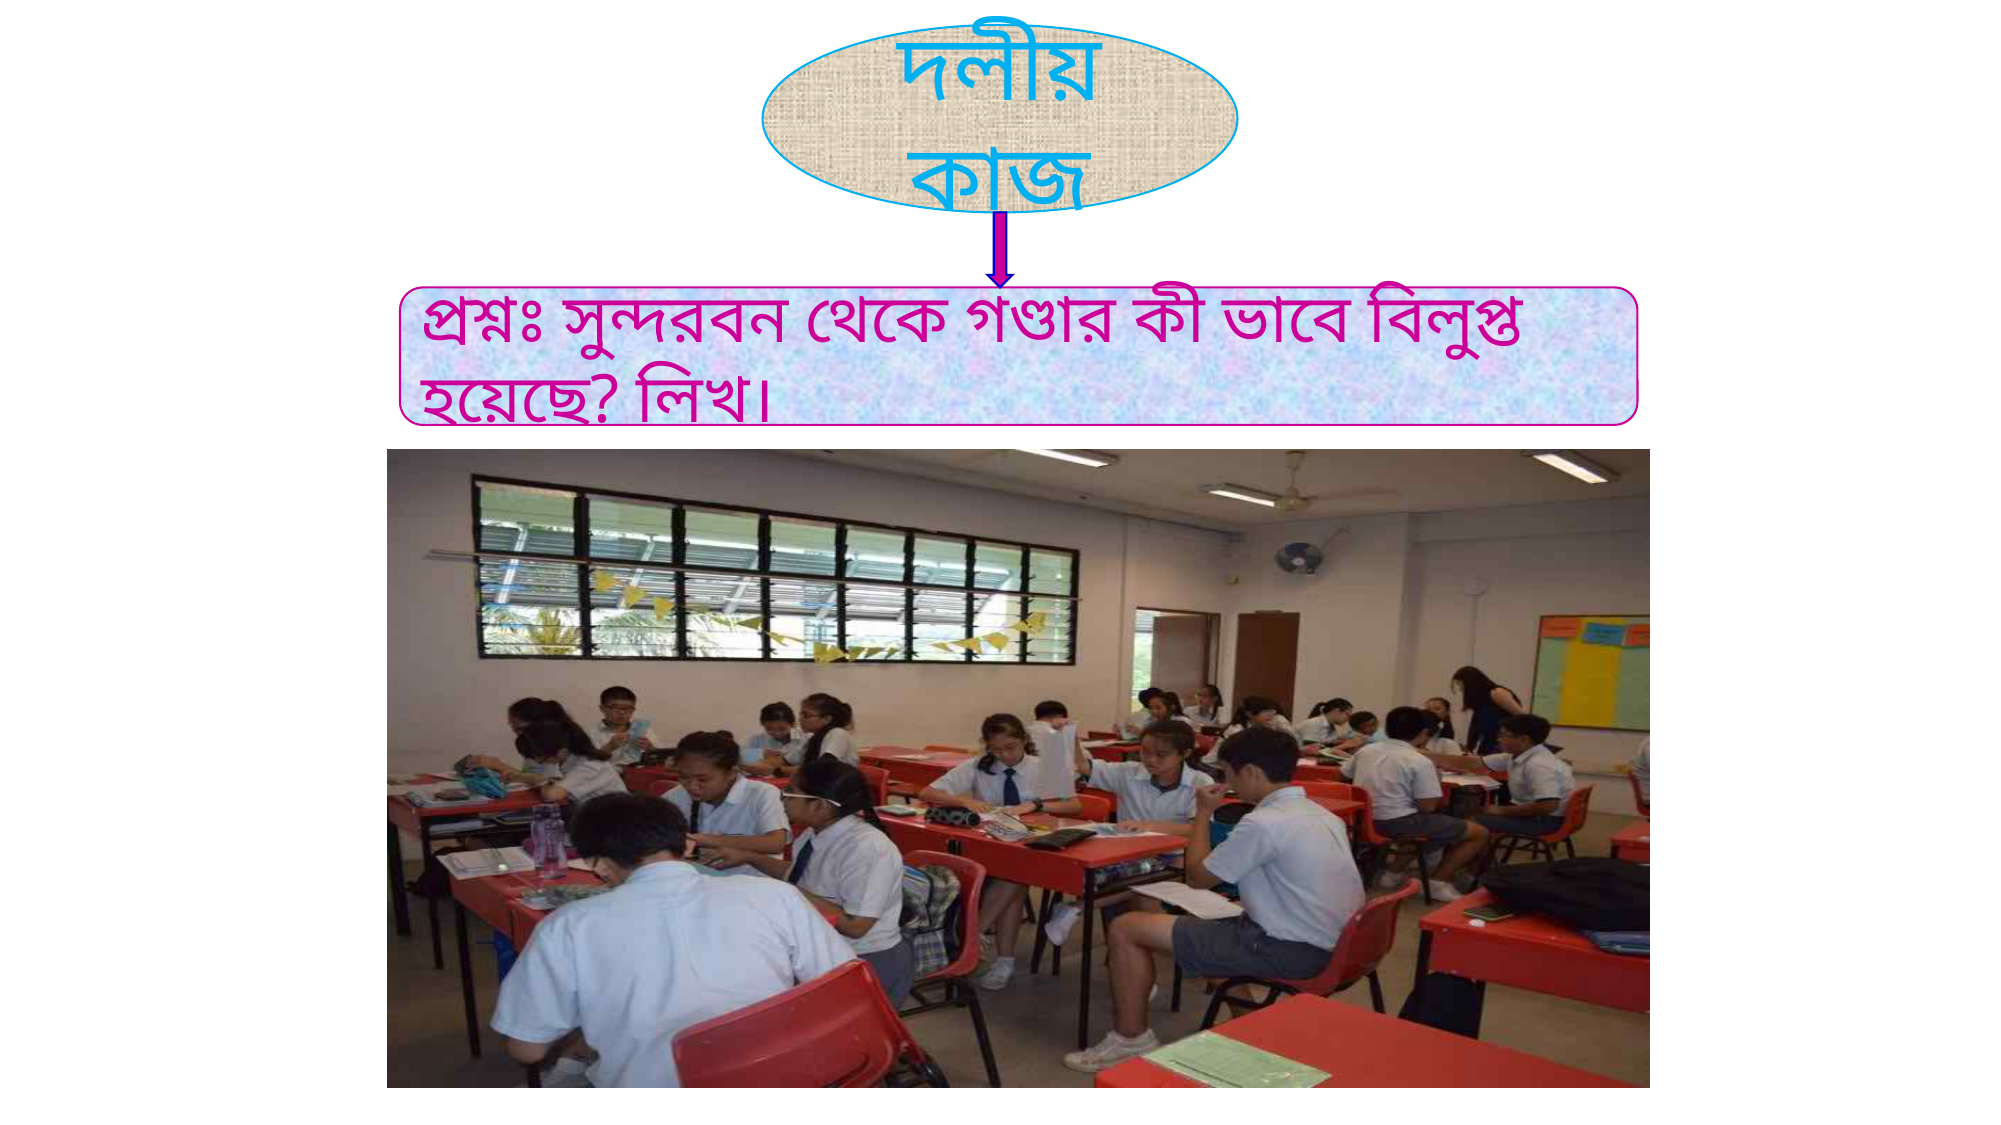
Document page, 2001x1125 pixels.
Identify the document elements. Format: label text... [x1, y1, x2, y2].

text_box দলীয় কাজ [761, 23, 1239, 214]
text_box প্রশ্নঃ সুন্দরবন থেকে গণ্ডার কী ভাবে বিলুপ্ত হয়েছে? লিখ। [398, 286, 1639, 426]
text_box [984, 211, 1015, 289]
picture [387, 449, 1650, 1088]
